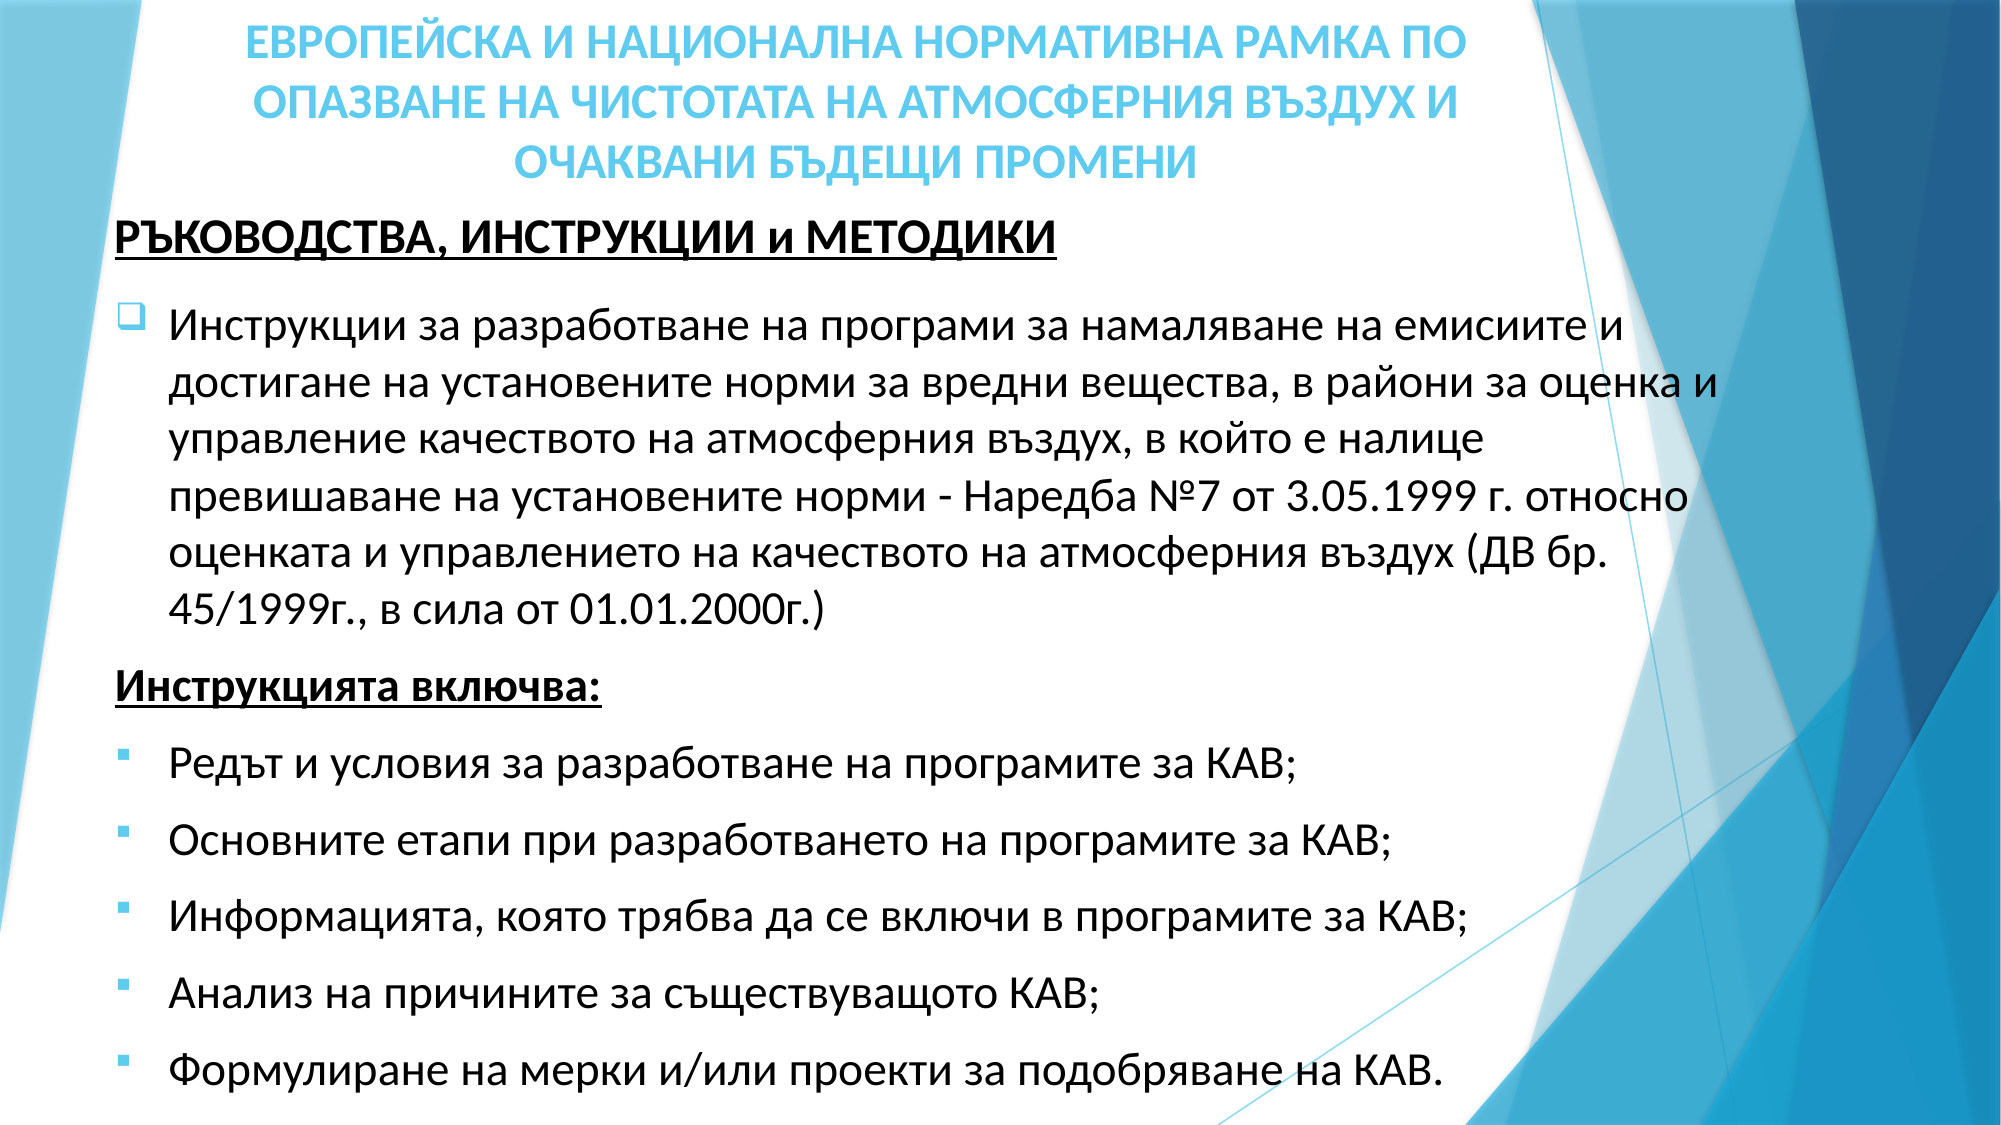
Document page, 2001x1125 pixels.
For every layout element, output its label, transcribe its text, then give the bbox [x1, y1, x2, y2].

subtitle Инструкции за разработване на програми за намаляване на емисиите и достигане на установените норми за вредни вещества, в райони за оценка и управление качеството на атмосферния въздух, в който е налице превишаване на установените норми - Наредба №7 от 3.05.1999 г. относно оценката и управлението на качеството на атмосферния въздух (ДВ бр. 45/1999г., в сила от 01.01.2000г.) Инструкцията включва: Редът и условия за разработване на програмите за КАВ; Основните етапи при разработването на програмите за КАВ; Информацията, която трябва да се включи в програмите за КАВ; Анализ на причините за съществуващото КАВ; Формулиране на мерки и/или проекти за подобряване на КАВ. [99, 285, 1776, 1104]
title ЕВРОПЕЙСКА И НАЦИОНАЛНА НОРМАТИВНА РАМКА ПО ОПАЗВАНЕ НА ЧИСТОТАТА НА АТМОСФЕРНИЯ ВЪЗДУХ И ОЧАКВАНИ БЪДЕЩИ ПРОМЕНИ [140, 14, 1573, 195]
text_box РЪКОВОДСТВА, ИНСТРУКЦИИ и МЕТОДИКИ [99, 195, 1573, 271]
